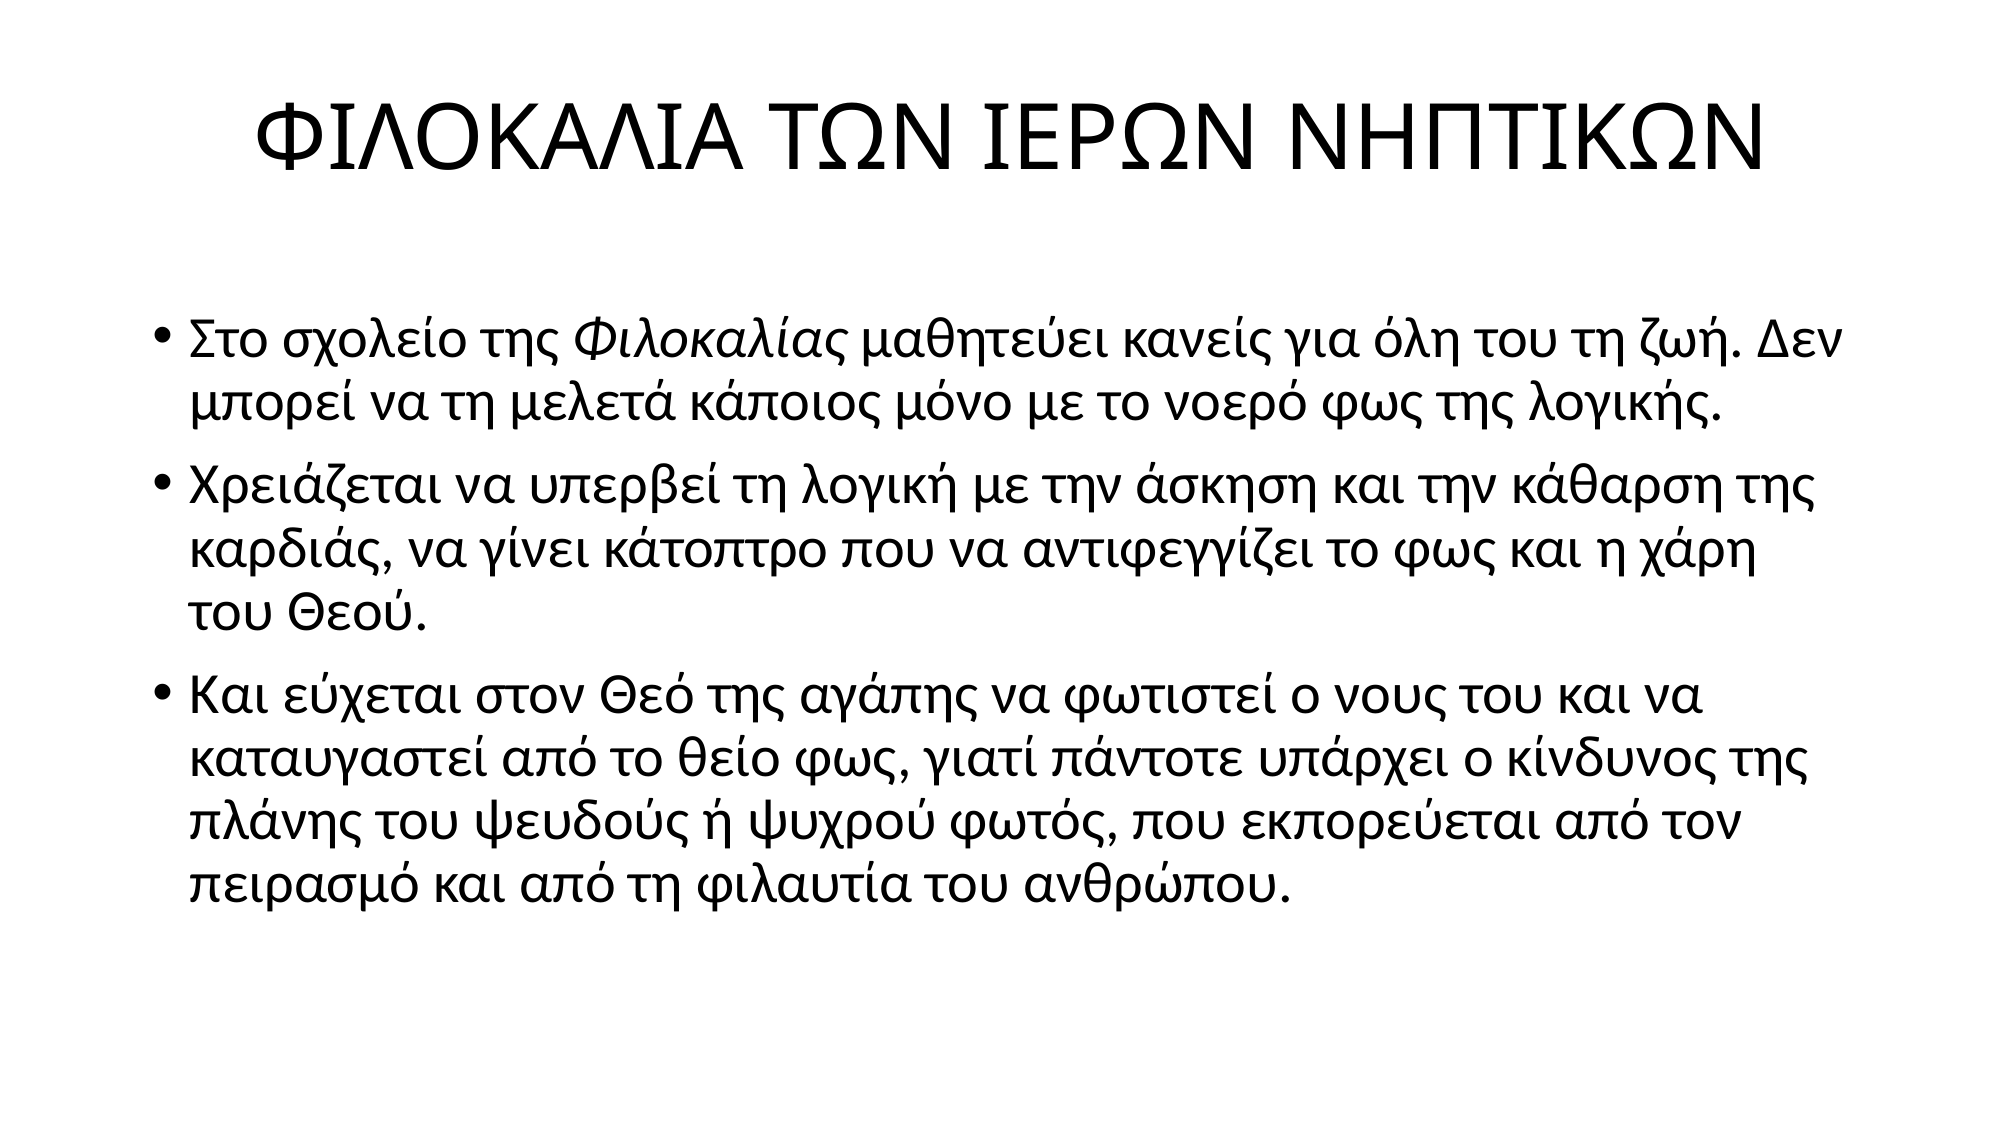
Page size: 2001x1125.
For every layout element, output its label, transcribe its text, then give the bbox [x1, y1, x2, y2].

title ΦΙΛΟΚΑΛΙΑ ΤΩΝ ΙΕΡΩΝ ΝΗΠΤΙΚΩΝ [137, 59, 1863, 220]
list Στο σχολείο της Φιλοκαλίας μαθητεύει κανείς για όλη του τη ζωή. Δεν μπορεί να τη μελετά κάποιος μόνο με το νοερό φως της λογικής. Χρειάζεται να υπερβεί τη λογική με την άσκηση και την κάθαρση της καρδιάς, να γίνει κάτοπτρο που να αντιφεγγίζει το φως και η χάρη του Θεού. Και εύχεται στον Θεό της αγάπης να φωτιστεί ο νους του και να καταυγαστεί από το θείο φως, γιατί πάντοτε υπάρχει ο κίνδυνος της πλάνης του ψευδούς ή ψυχρού φωτός, που εκπορεύεται από τον πειρασμό και από τη φιλαυτία του ανθρώπου. [137, 299, 1863, 1014]
